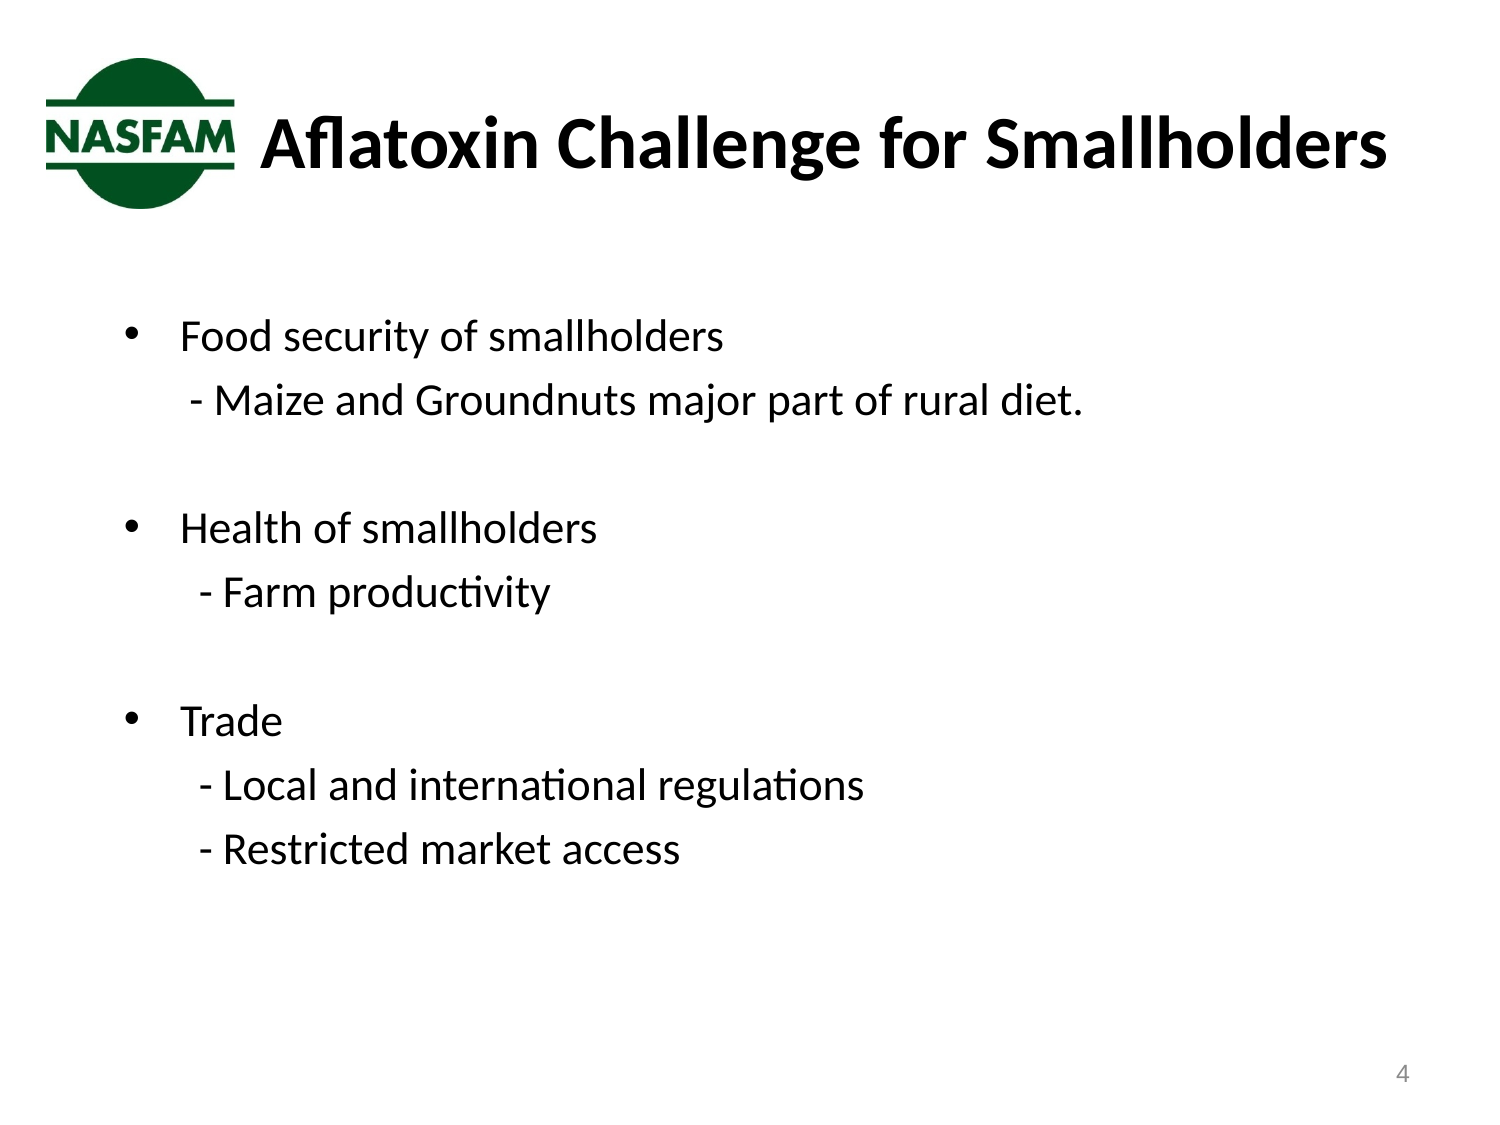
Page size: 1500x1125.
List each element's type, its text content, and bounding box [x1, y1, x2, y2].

picture [46, 58, 235, 209]
list Food security of smallholders - Maize and Groundnuts major part of rural diet. Health of smallholders - Farm productivity Trade - Local and international regulations - Restricted market access [108, 297, 1247, 906]
slide_number 4 [1074, 1042, 1425, 1103]
title Aflatoxin Challenge for Smallholders [75, 45, 1425, 233]
